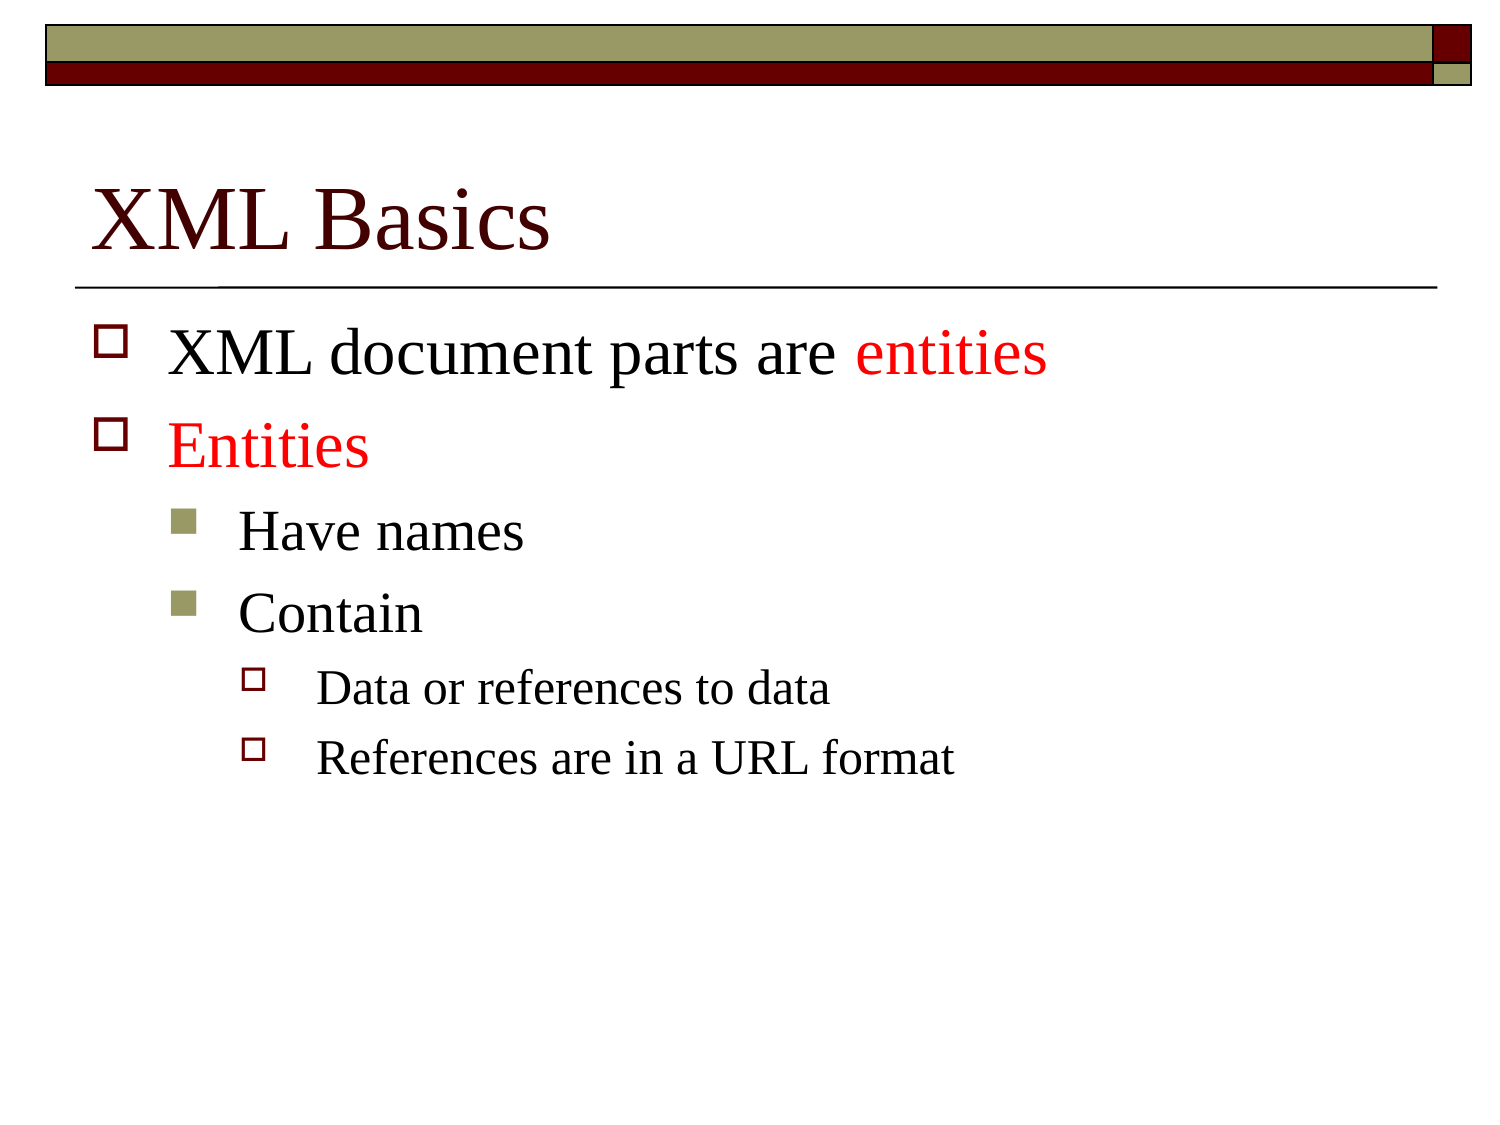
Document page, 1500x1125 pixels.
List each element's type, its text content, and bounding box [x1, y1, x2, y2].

list XML document parts are entities Entities Have names Contain Data or references to data References are in a URL format [74, 299, 1426, 1006]
title XML Basics [74, 87, 1426, 276]
